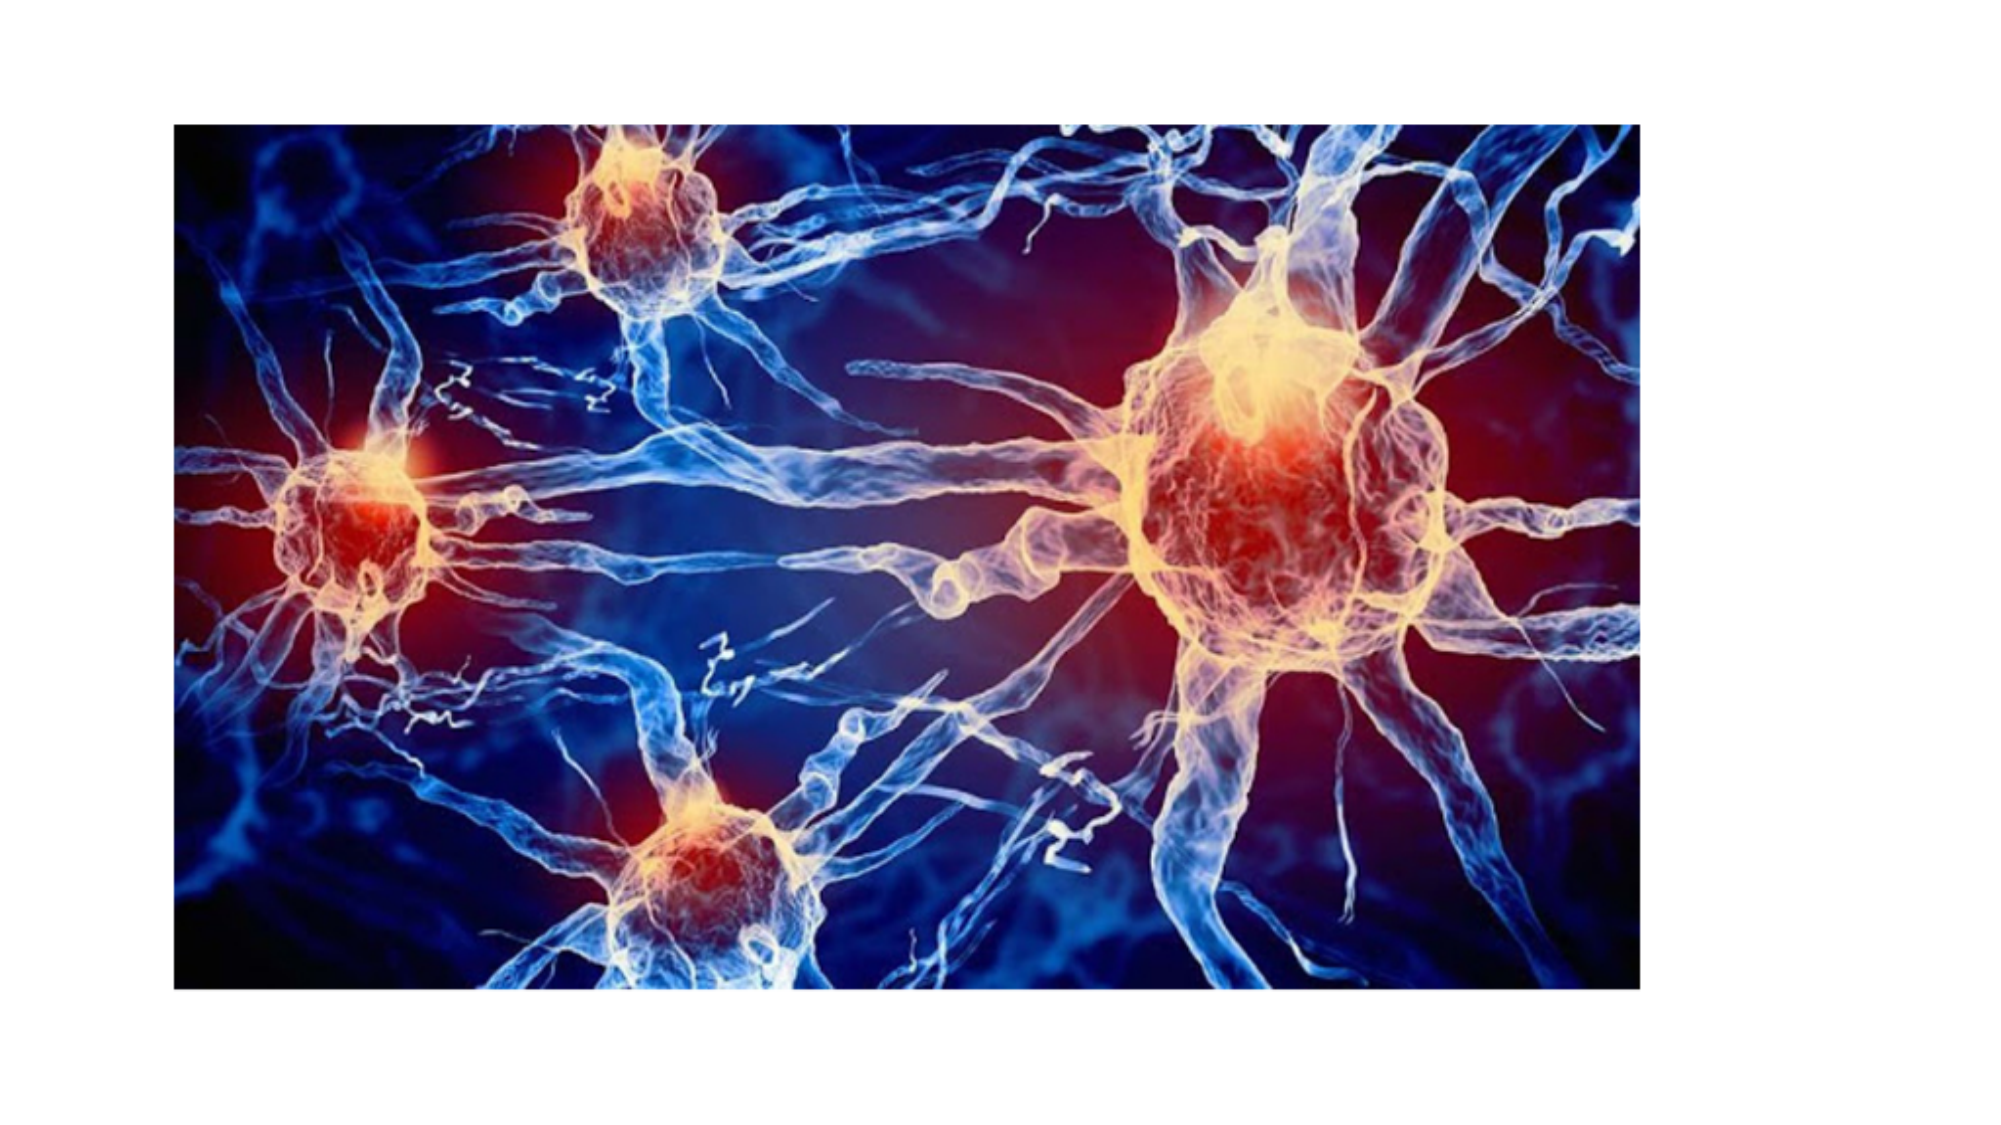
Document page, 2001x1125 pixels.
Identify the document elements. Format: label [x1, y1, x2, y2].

picture [151, 99, 1664, 1030]
